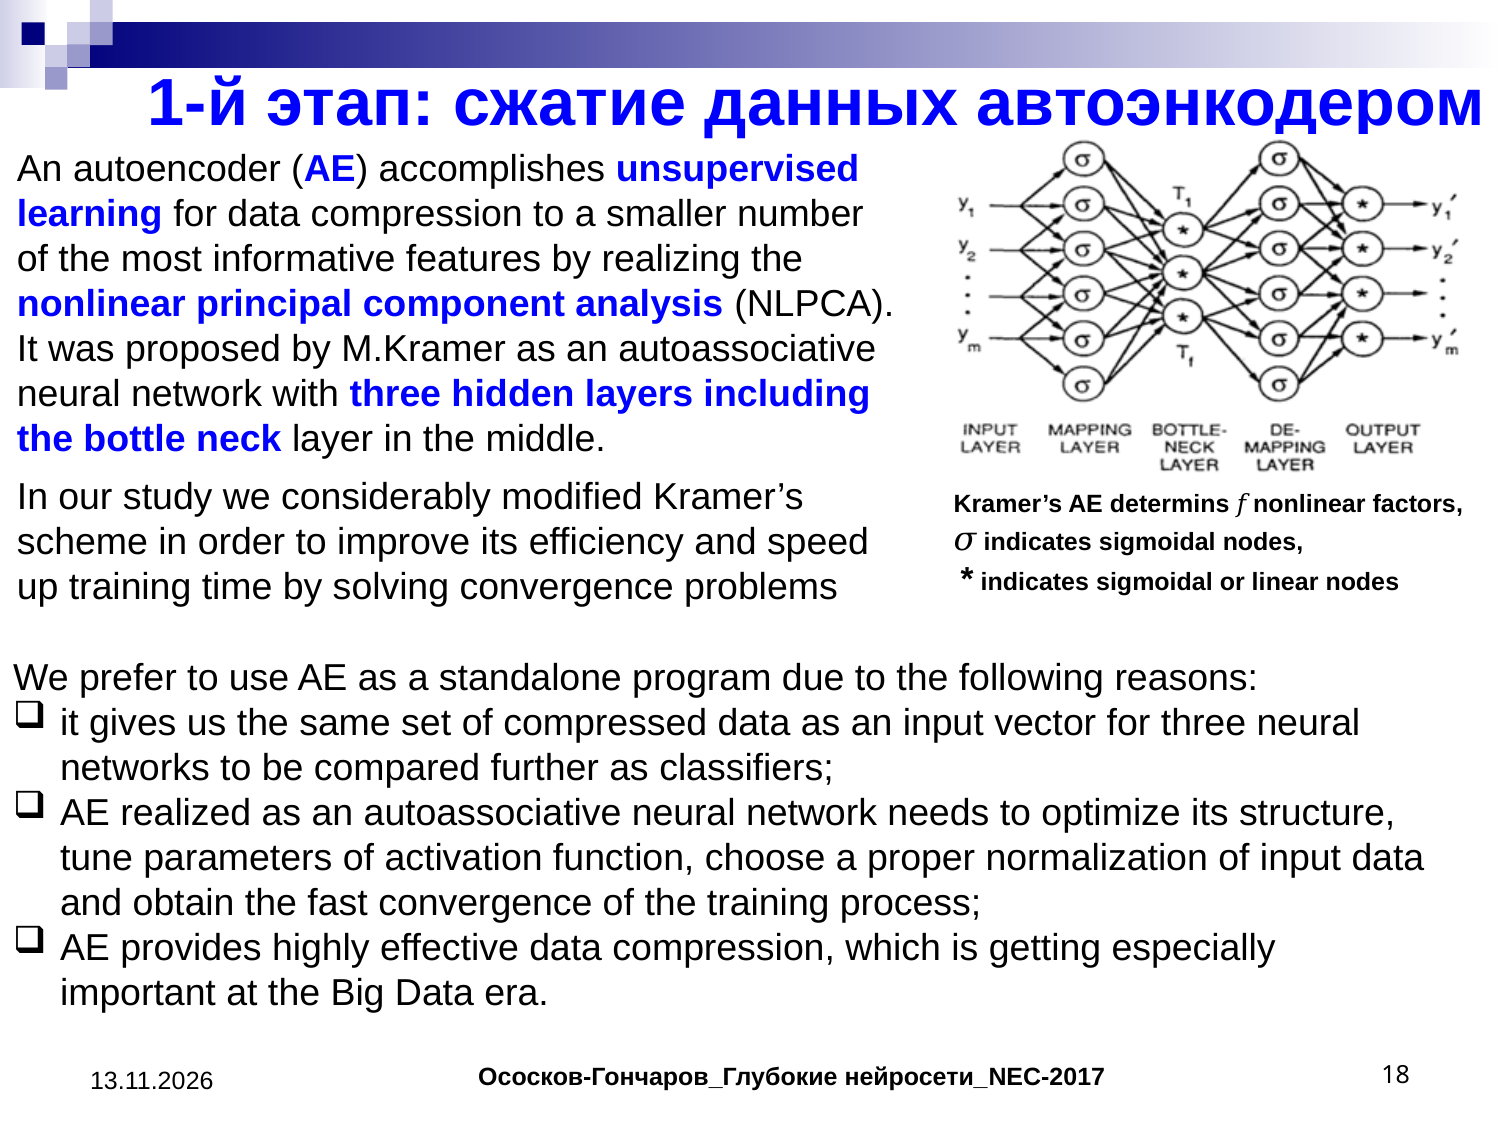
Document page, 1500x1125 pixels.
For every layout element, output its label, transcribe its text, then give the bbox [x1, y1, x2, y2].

picture [947, 134, 1469, 492]
text_box An autoencoder (AE) accomplishes unsupervised learning for data compression to a smaller number of the most informative features by realizing the nonlinear principal component analysis (NLPCA). It was proposed by M.Kramer as an autoassociative neural network with three hidden layers including the bottle neck layer in the middle. In our study we considerably modified Kramer’s scheme in order to improve its efficiency and speed up training time by solving convergence problems [2, 136, 916, 615]
footer Ососков-Гончаров_Глубокие нейросети_NEC-2017 [336, 1023, 1248, 1099]
slide_number 18 [1074, 1025, 1425, 1100]
text_box Kramer’s AE determins 𝑓 nonlinear factors, 𝜎 indicates sigmoidal nodes, * indicates sigmoidal or linear nodes [938, 479, 1500, 605]
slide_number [75, 1024, 425, 1103]
text_box We prefer to use AE as a standalone program due to the following reasons: it gives us the same set of compressed data as an input vector for three neural networks to be compared further as classifiers; AE realized as an autoassociative neural network needs to optimize its structure, tune parameters of activation function, choose a proper normalization of input data and obtain the fast convergence of the training process; AE provides highly effective data compression, which is getting especially important at the Big Data era. [0, 645, 1456, 1020]
text_box 1-й этап: сжатие данных автоэнкодером [0, 51, 1500, 146]
